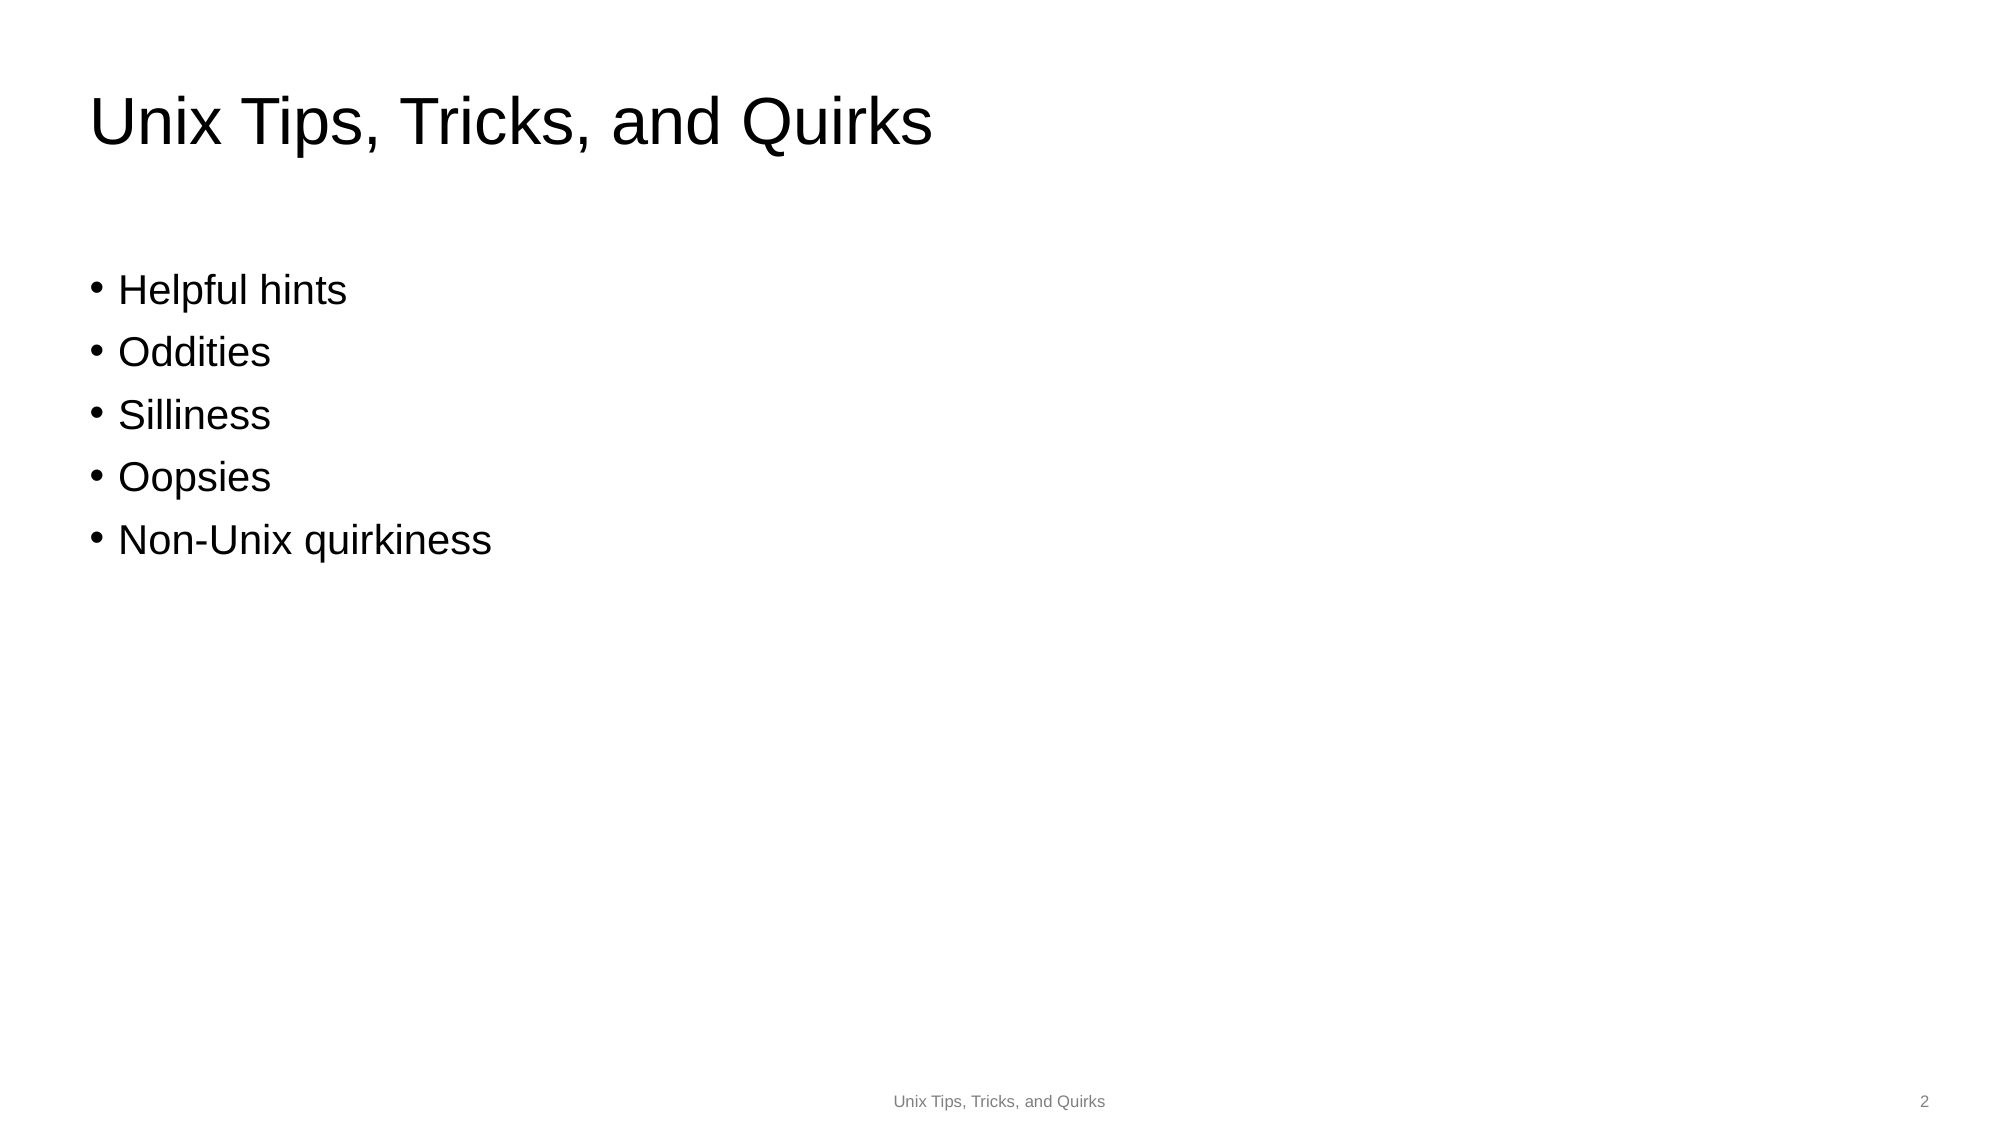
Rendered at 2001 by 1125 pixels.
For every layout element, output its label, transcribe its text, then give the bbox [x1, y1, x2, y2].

title Unix Tips, Tricks, and Quirks [75, 0, 1925, 165]
list Helpful hints Oddities Silliness Oopsies Non-Unix quirkiness [74, 254, 1925, 1050]
